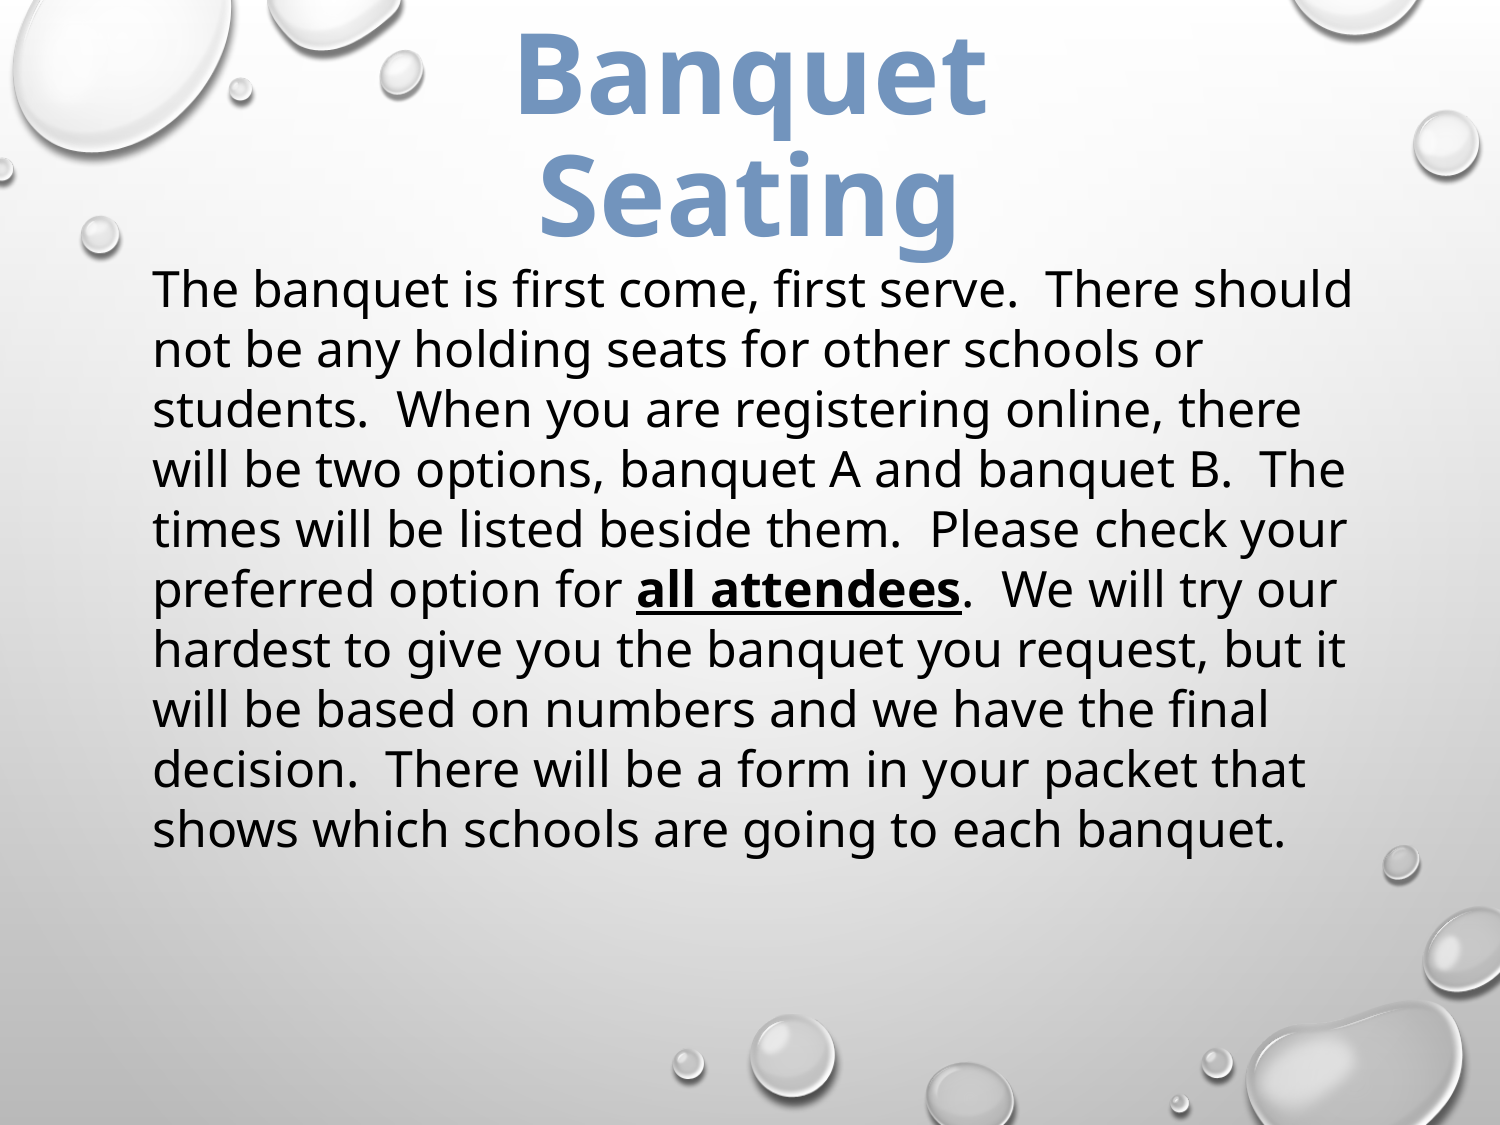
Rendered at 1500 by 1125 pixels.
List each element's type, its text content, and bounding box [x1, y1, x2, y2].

picture [0, 0, 1500, 1125]
title Banquet Seating [348, 9, 1152, 249]
text_box The banquet is first come, first serve. There should not be any holding seats for other schools or students. When you are registering online, there will be two options, banquet A and banquet B. The times will be listed beside them. Please check your preferred option for all attendees. We will try our hardest to give you the banquet you request, but it will be based on numbers and we have the final decision. There will be a form in your packet that shows which schools are going to each banquet. [137, 249, 1375, 865]
